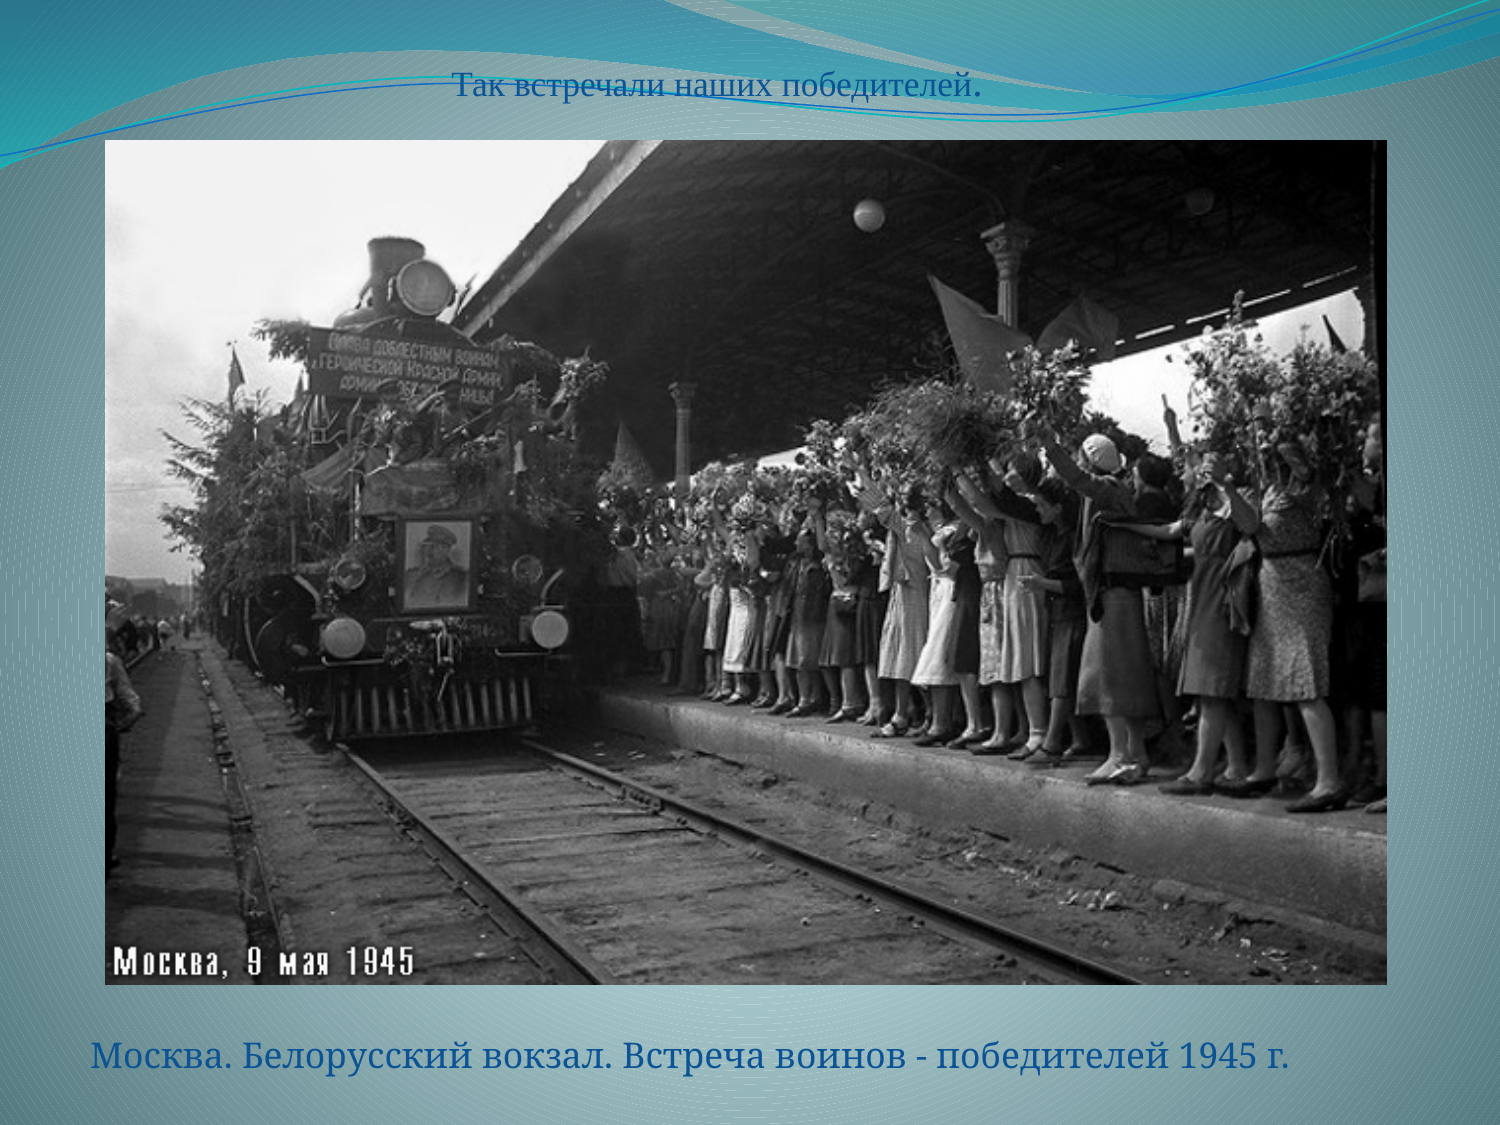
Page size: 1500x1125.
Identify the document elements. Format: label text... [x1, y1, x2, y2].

picture [105, 140, 1387, 985]
text_box Москва. Белорусский вокзал. Встреча воинов - победителей 1945 г. [0, 1019, 1372, 1085]
text_box Так встречали наших победителей. [58, 46, 1149, 112]
